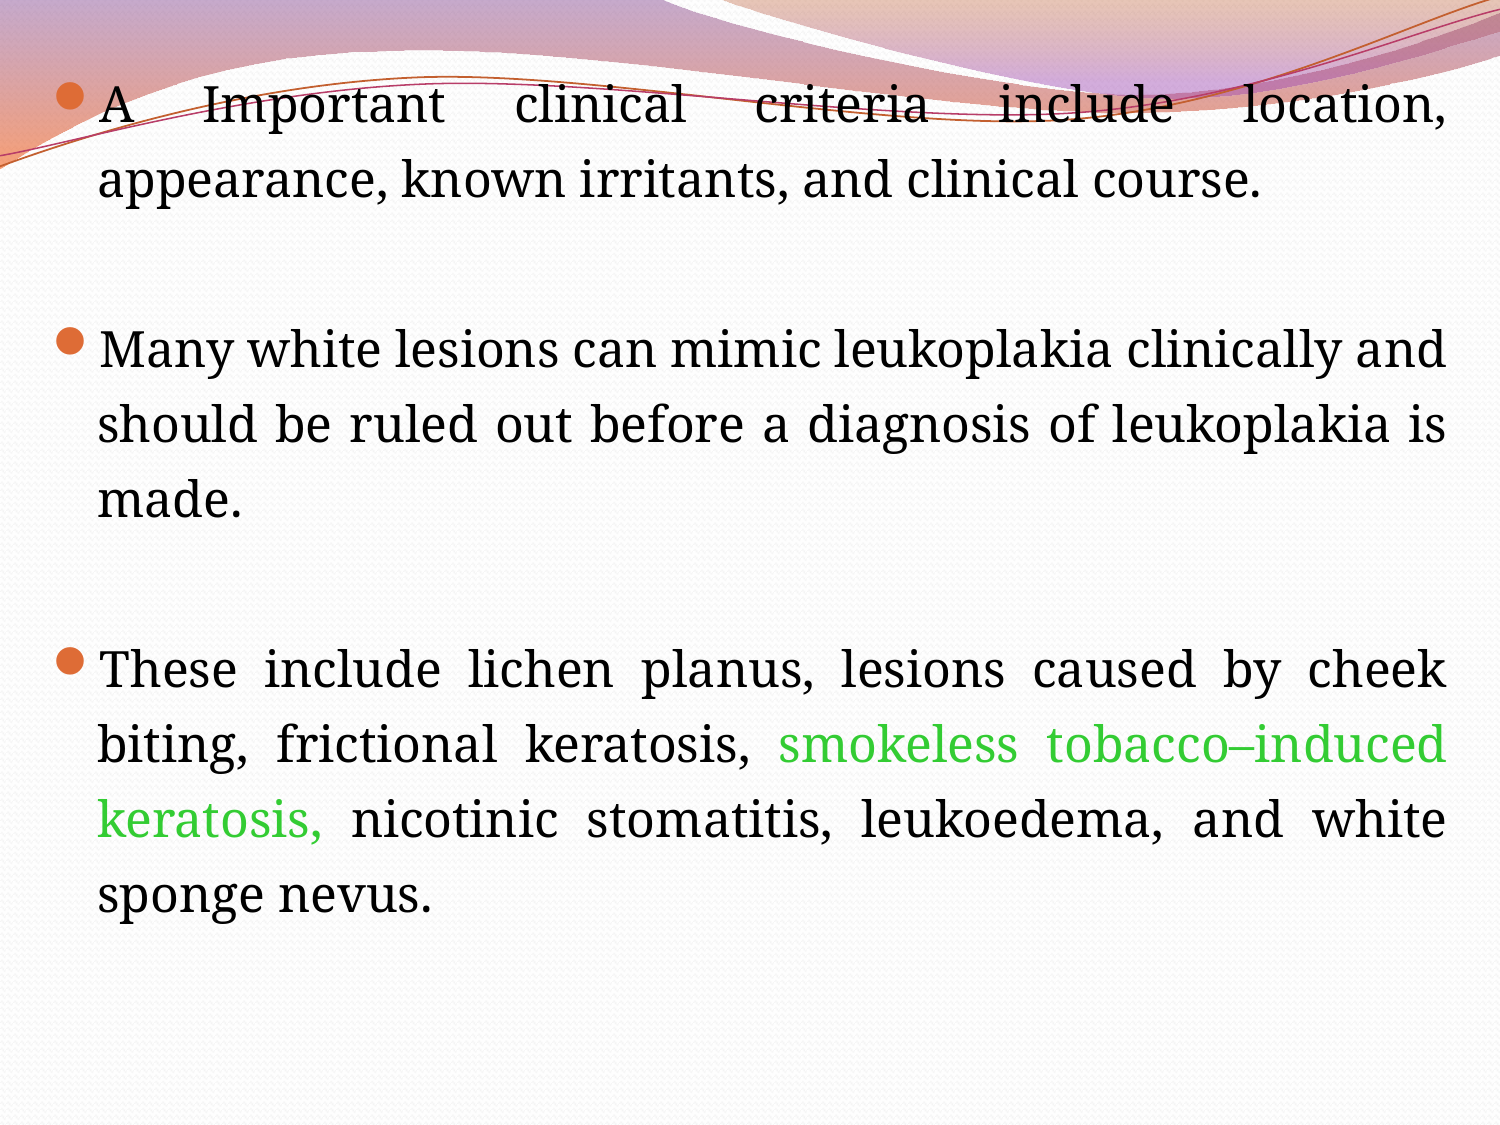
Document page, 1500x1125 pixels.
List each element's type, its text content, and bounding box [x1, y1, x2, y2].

list A Important clinical criteria include location, appearance, known irritants, and clinical course. Many white lesions can mimic leukoplakia clinically and should be ruled out before a diagnosis of leukoplakia is made. These include lichen planus, lesions caused by cheek biting, frictional keratosis, smokeless tobacco–induced keratosis, nicotinic stomatitis, leukoedema, and white sponge nevus. [37, 50, 1463, 1100]
